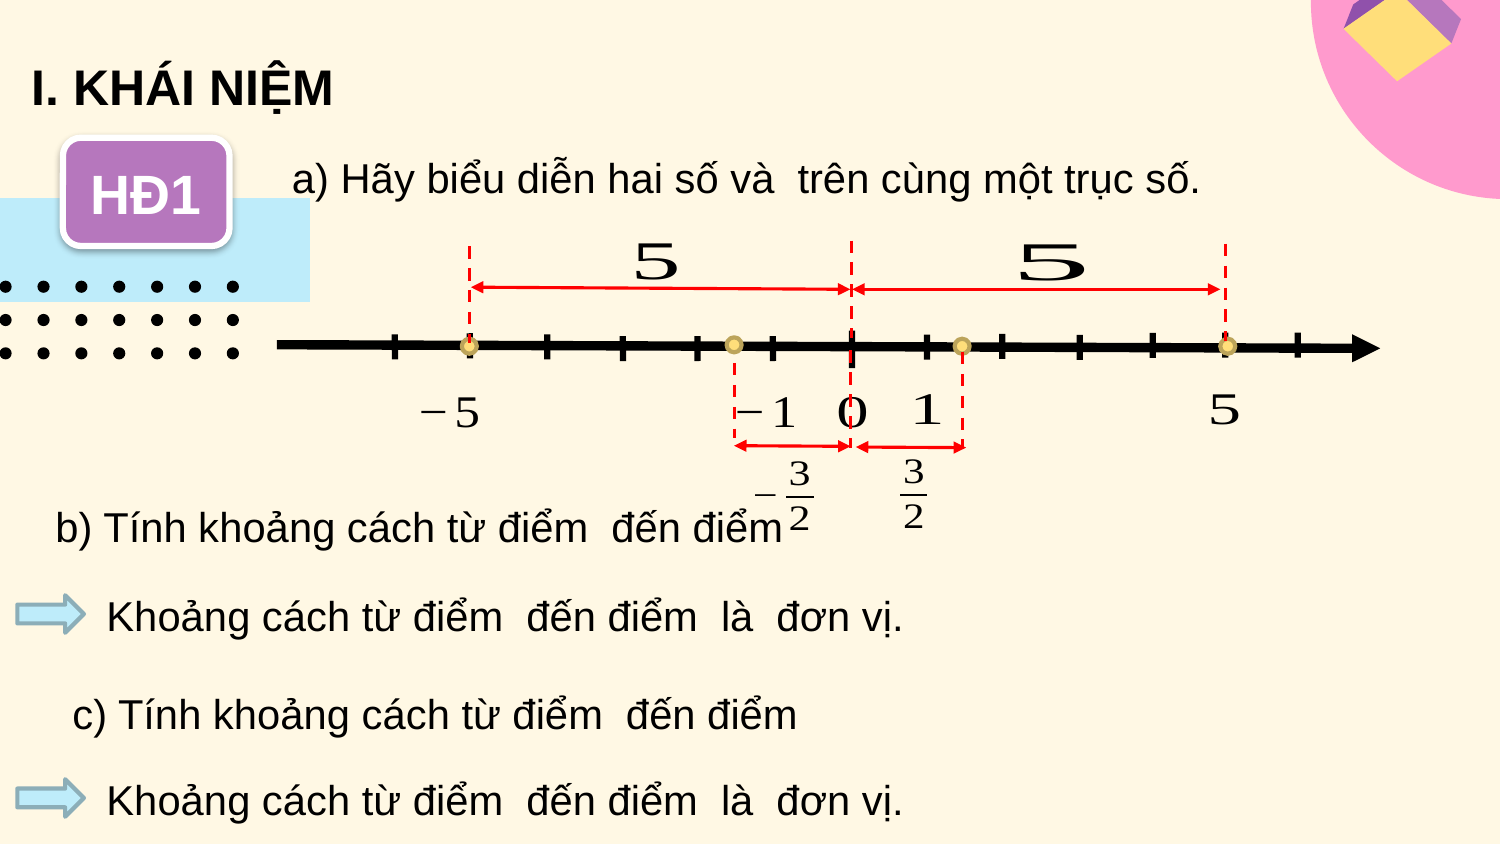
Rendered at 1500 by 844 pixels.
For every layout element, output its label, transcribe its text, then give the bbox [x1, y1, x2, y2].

text_box [1218, 336, 1238, 356]
text_box HĐ1 [59, 134, 233, 250]
text_box [1298, 342, 1381, 355]
text_box [724, 335, 744, 354]
text_box [952, 336, 972, 356]
text_box [459, 337, 479, 356]
text_box [15, 593, 87, 635]
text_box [470, 286, 851, 290]
text_box I. KHÁI NIỆM [16, 47, 371, 123]
text_box [15, 777, 87, 819]
